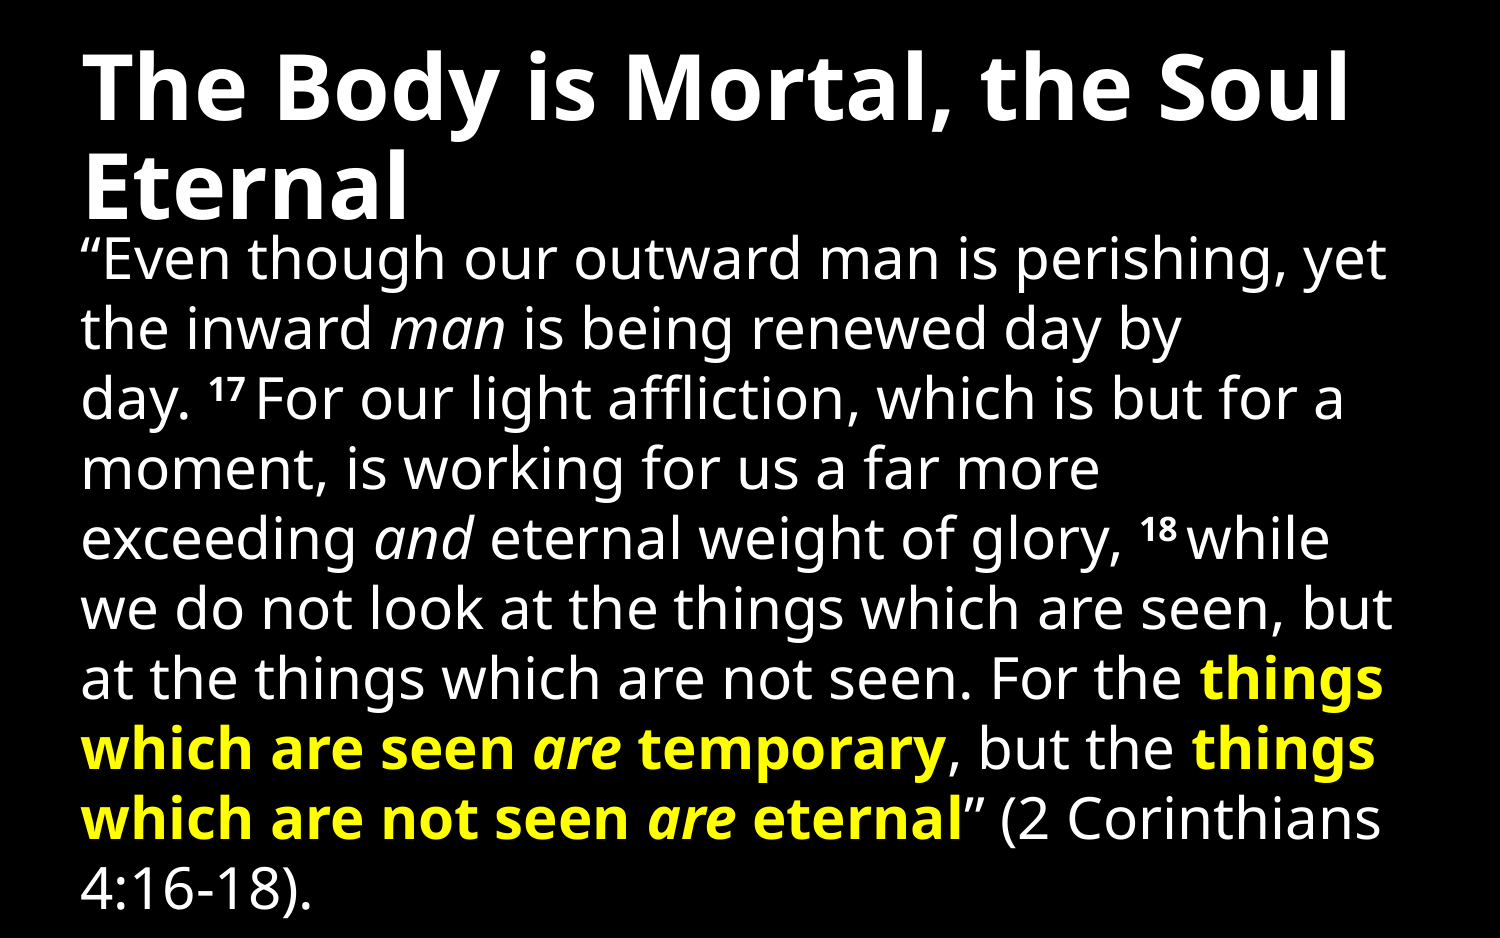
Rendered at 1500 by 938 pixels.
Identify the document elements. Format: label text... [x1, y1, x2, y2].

title The Body is Mortal, the Soul Eternal [66, 49, 1420, 213]
text_box “Even though our outward man is perishing, yet the inward man is being renewed day by day. 17 For our light affliction, which is but for a moment, is working for us a far more exceeding and eternal weight of glory, 18 while we do not look at the things which are seen, but at the things which are not seen. For the things which are seen are temporary, but the things which are not seen are eternal” (2 Corinthians 4:16-18). [66, 213, 1420, 929]
